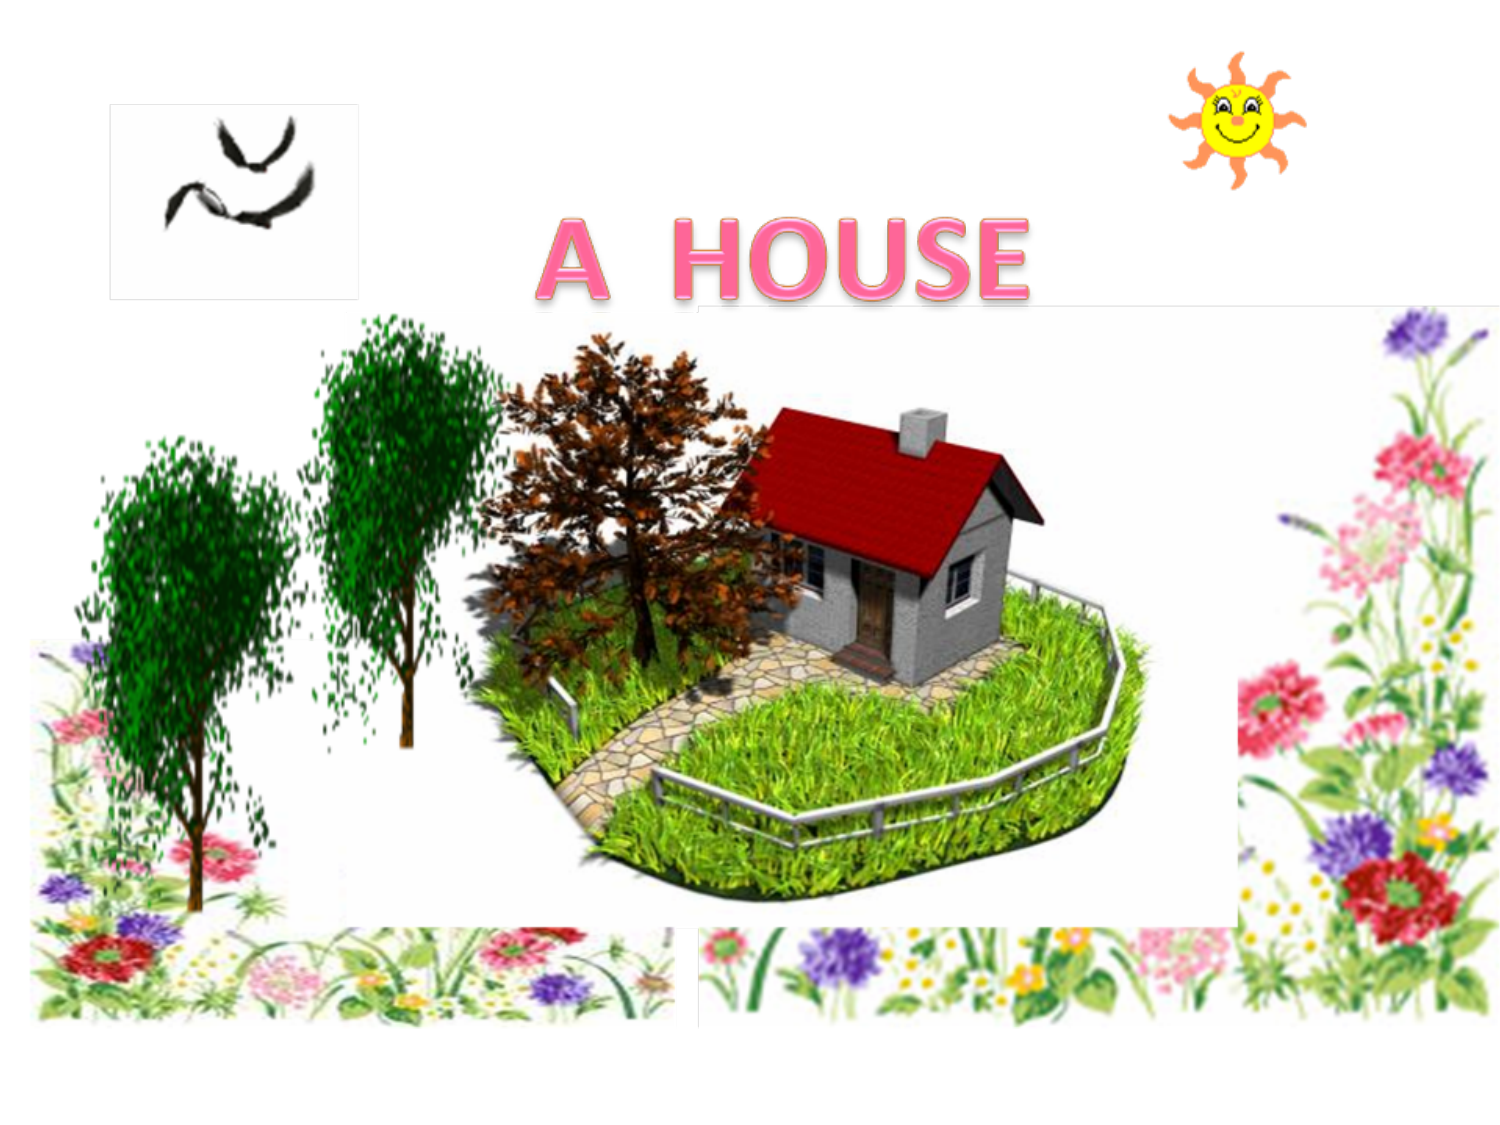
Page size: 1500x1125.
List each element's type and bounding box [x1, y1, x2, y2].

picture [29, 42, 1500, 1029]
